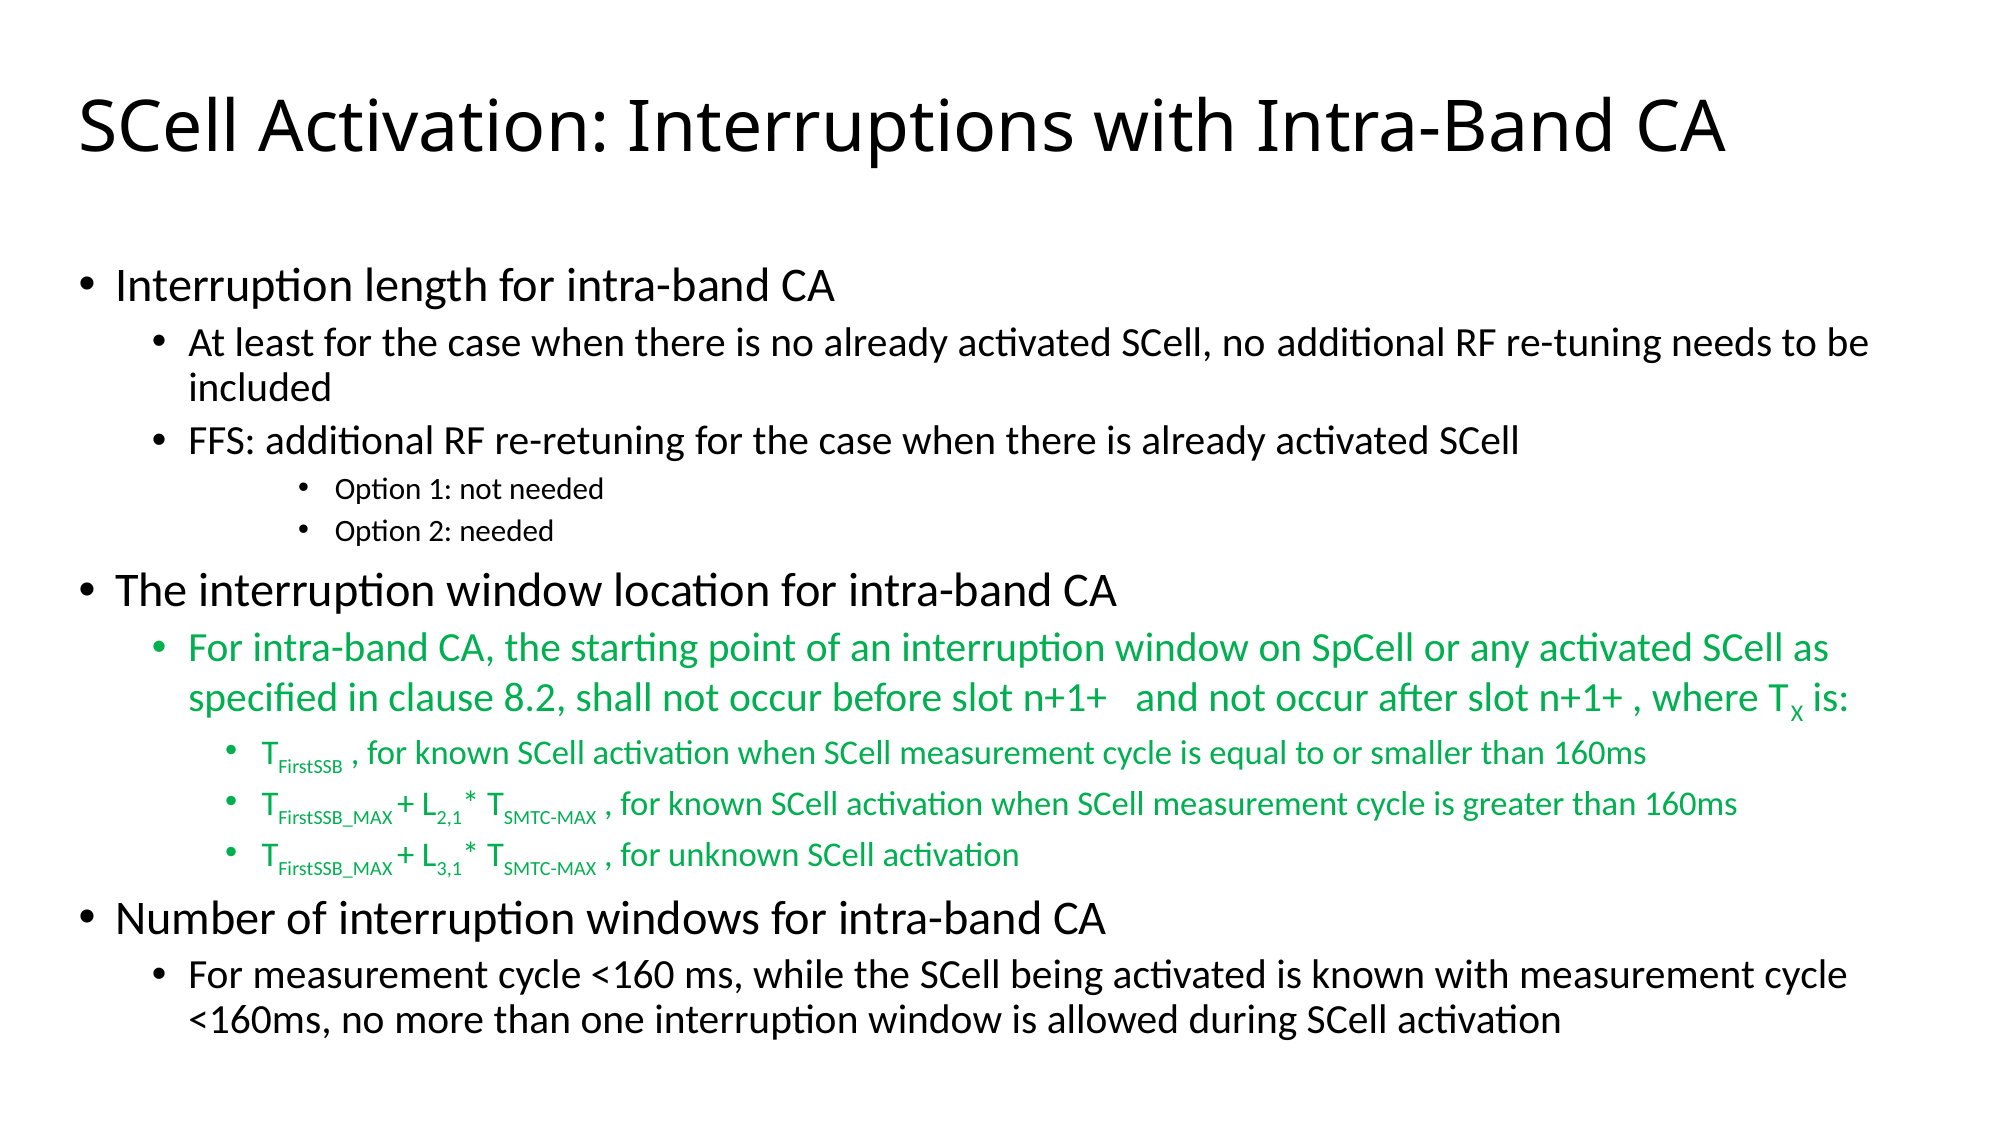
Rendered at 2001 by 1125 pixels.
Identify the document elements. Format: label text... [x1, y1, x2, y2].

title SCell Activation: Interruptions with Intra-Band CA [63, 59, 1971, 198]
